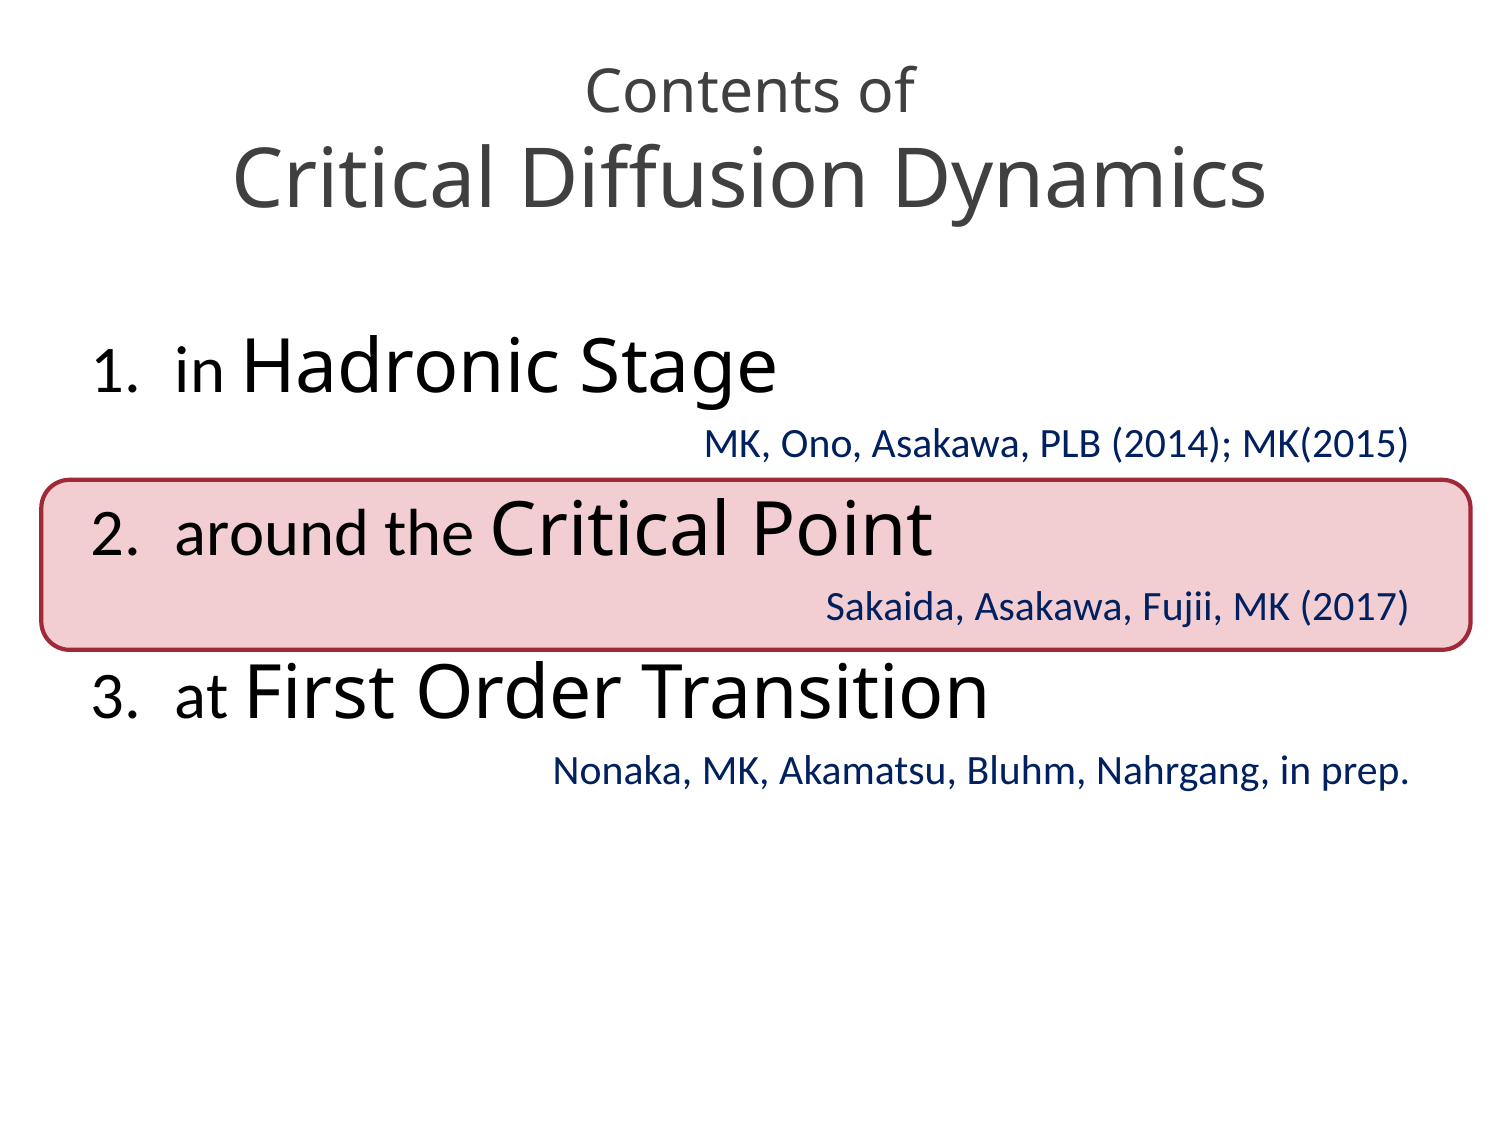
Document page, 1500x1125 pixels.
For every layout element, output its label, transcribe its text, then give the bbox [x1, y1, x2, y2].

list in Hadronic Stage MK, Ono, Asakawa, PLB (2014); MK(2015) around the Critical Point Sakaida, Asakawa, Fujii, MK (2017) at First Order Transition Nonaka, MK, Akamatsu, Bluhm, Nahrgang, in prep. [75, 309, 1426, 1118]
text_box [39, 477, 75, 652]
text_box [1426, 477, 1473, 652]
title Contents of Critical Diffusion Dynamics [75, 44, 1425, 232]
